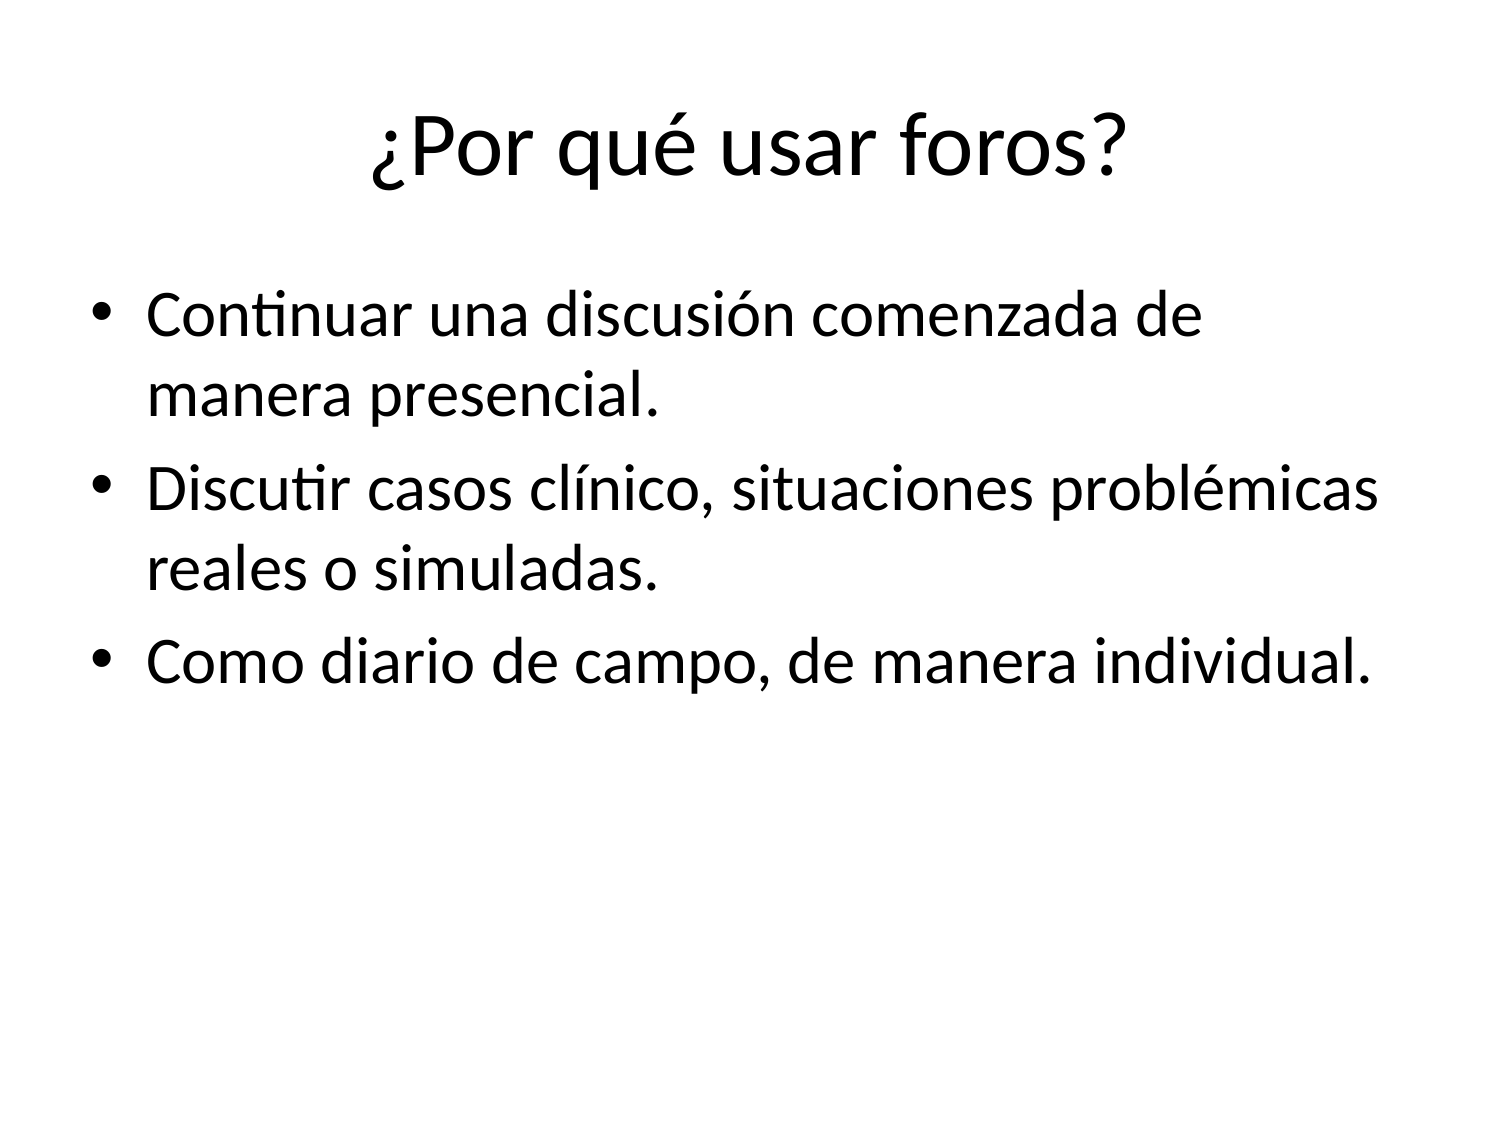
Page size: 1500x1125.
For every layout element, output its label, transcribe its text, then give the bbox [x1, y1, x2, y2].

title ¿Por qué usar foros? [75, 45, 1425, 233]
list Continuar una discusión comenzada de manera presencial. Discutir casos clínico, situaciones problémicas reales o simuladas. Como diario de campo, de manera individual. [75, 262, 1425, 1005]
